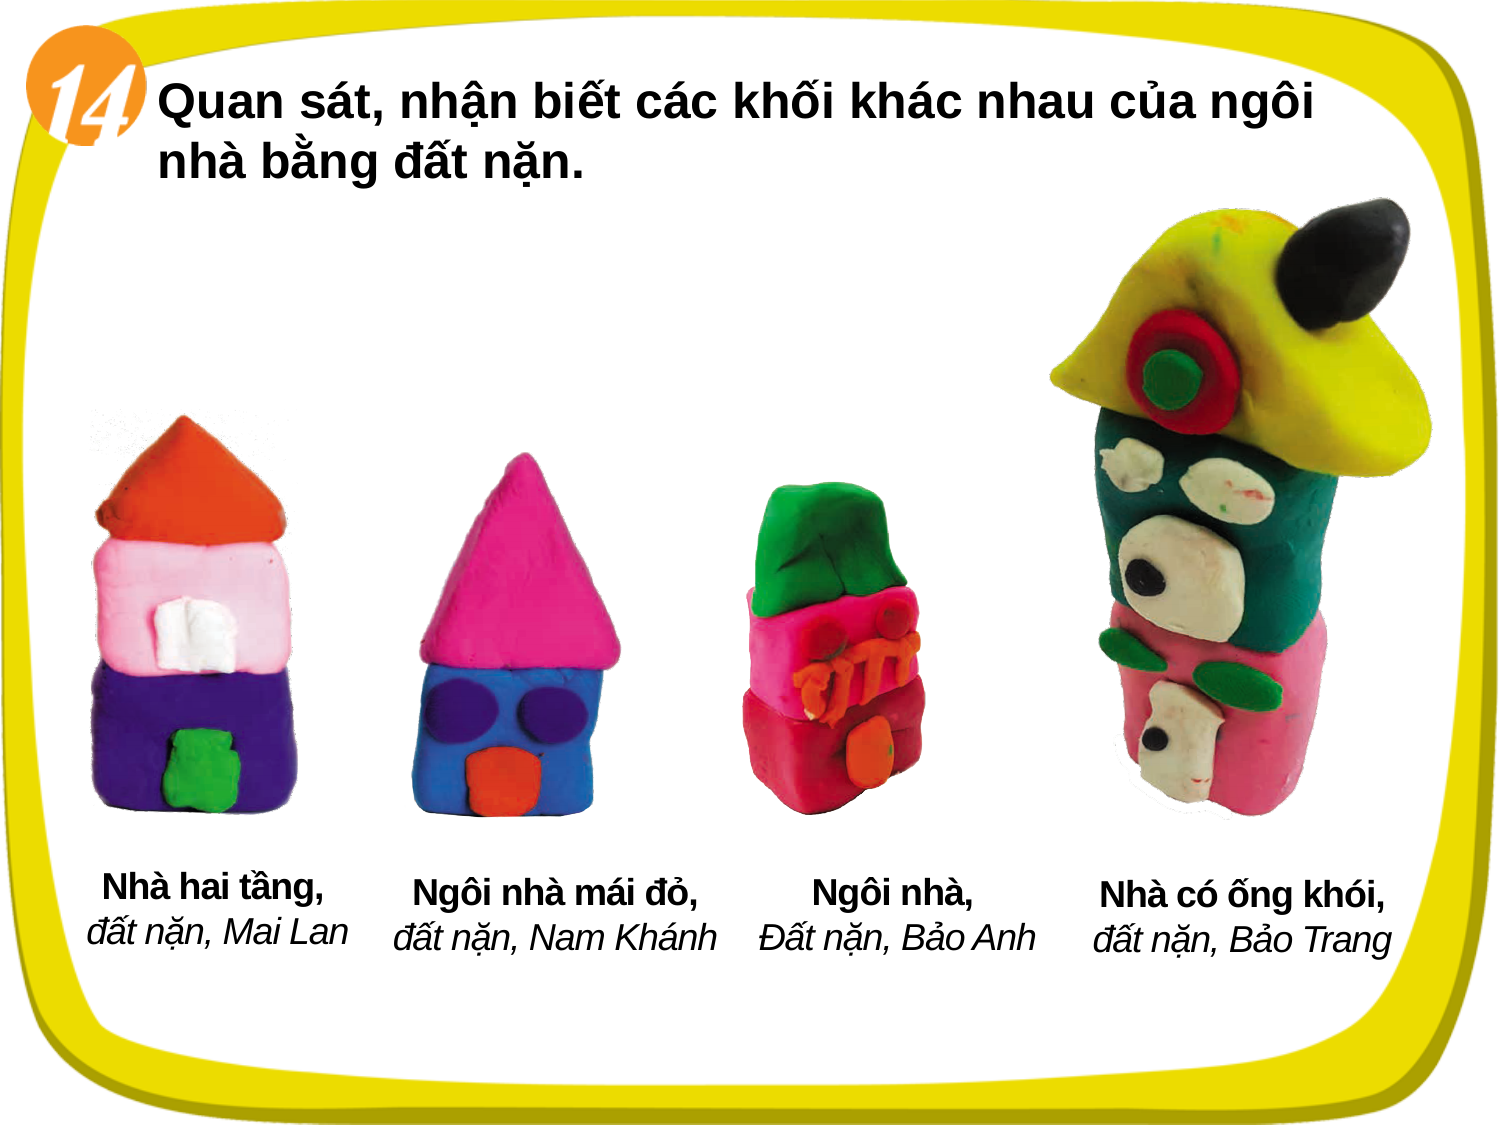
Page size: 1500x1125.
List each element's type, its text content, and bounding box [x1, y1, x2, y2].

text_box Nhà hai tầng, đất nặn, Mai Lan [61, 863, 374, 950]
text_box Quan sát, nhận biết các khối khác nhau của ngôi nhà bằng đất nặn. [143, 61, 1412, 196]
text_box Ngôi nhà, Đất nặn, Bảo Anh [737, 863, 1059, 962]
text_box Nhà có ống khói, đất nặn, Bảo Trang [1068, 865, 1417, 964]
text_box Ngôi nhà mái đỏ, đất nặn, Nam Khánh [372, 869, 737, 956]
picture [0, 0, 1500, 1125]
